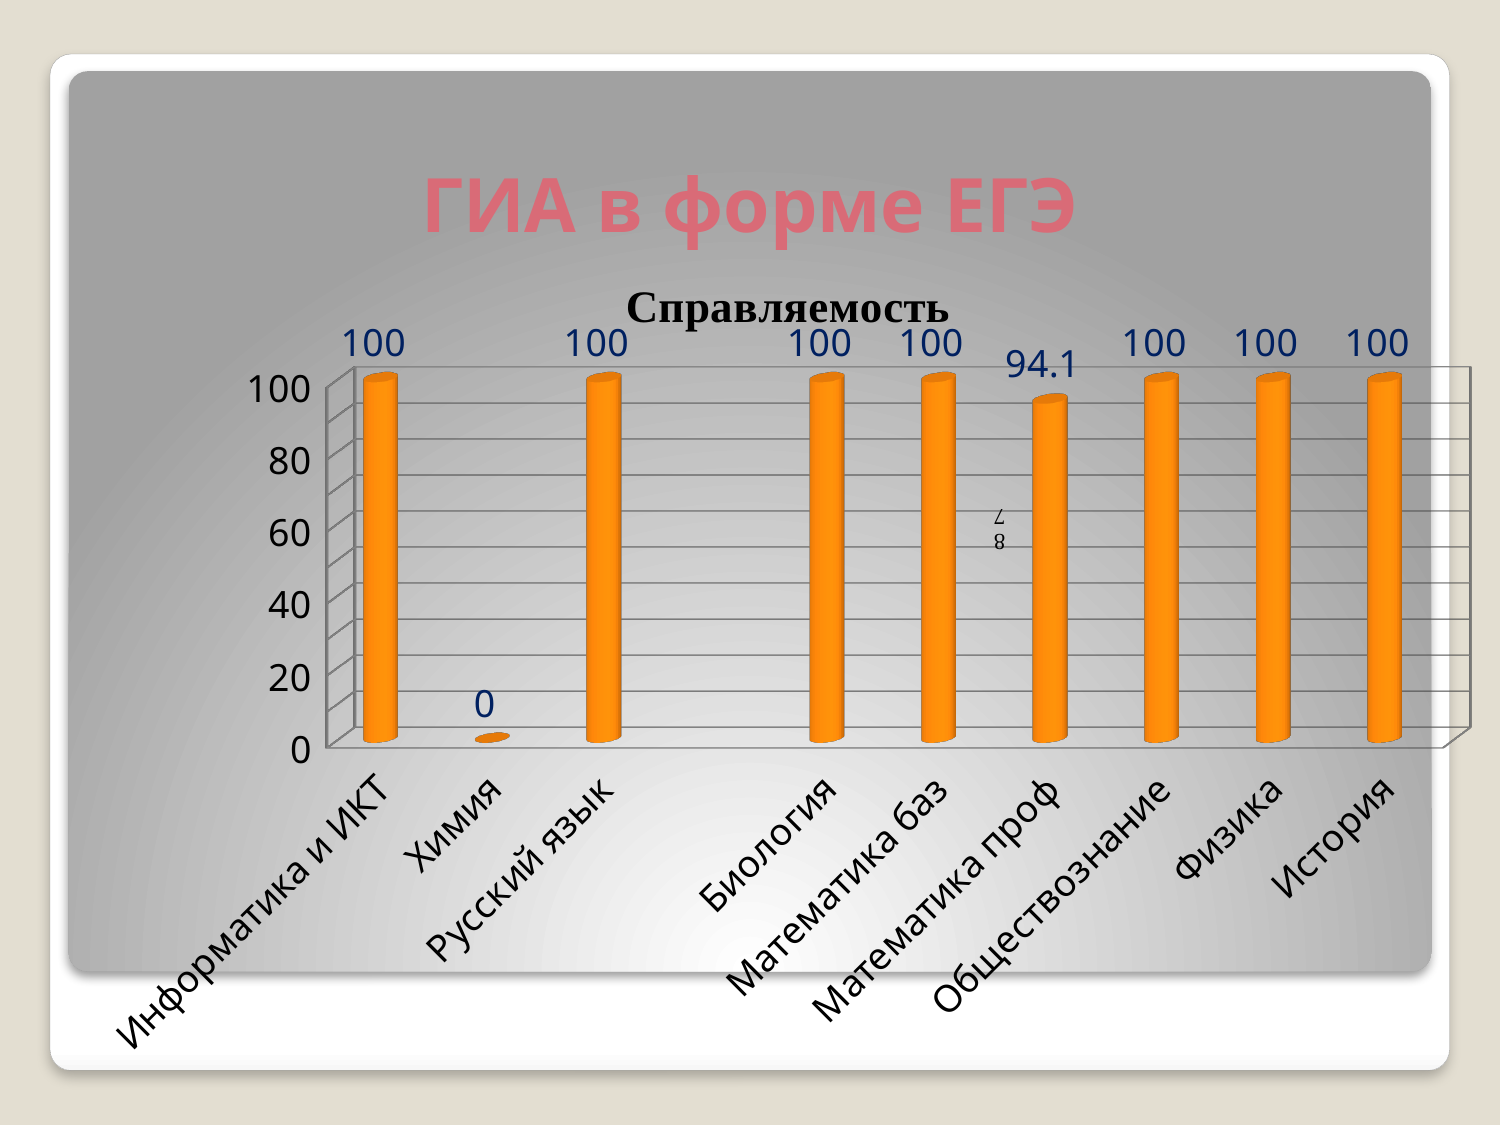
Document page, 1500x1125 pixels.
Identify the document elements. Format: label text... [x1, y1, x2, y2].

chart [74, 243, 1500, 1079]
title ГИА в форме ЕГЭ [75, 90, 1425, 243]
